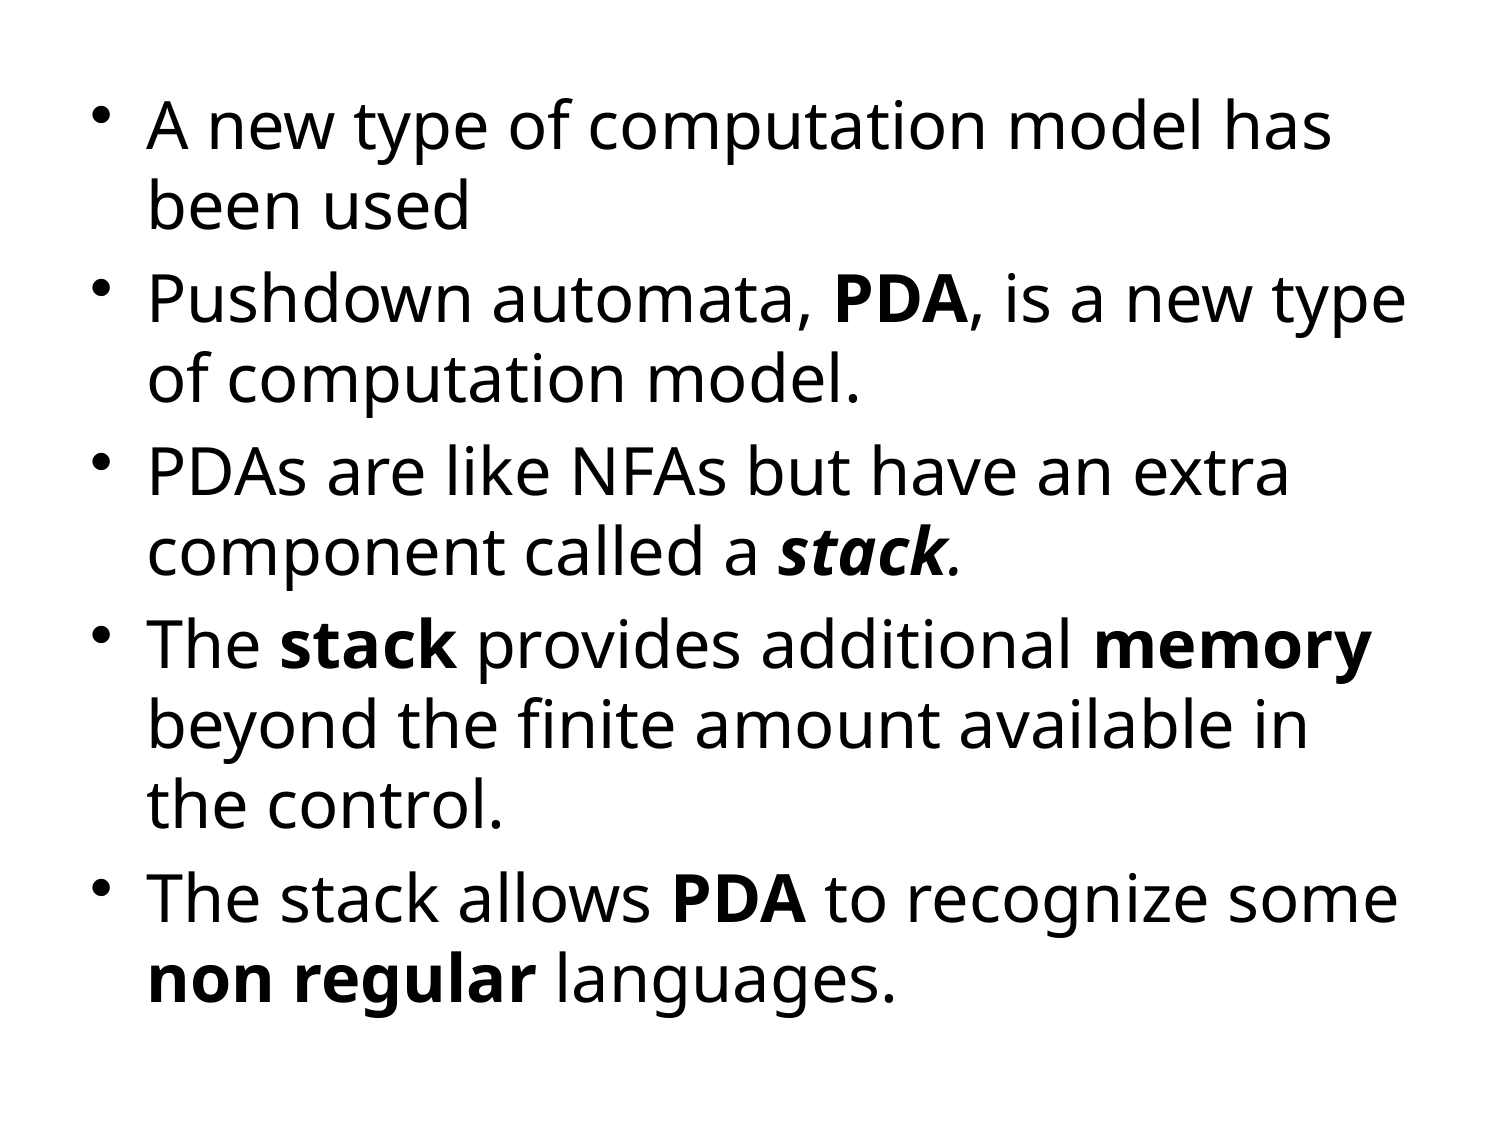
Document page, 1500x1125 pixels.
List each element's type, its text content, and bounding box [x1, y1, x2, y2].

list A new type of computation model has been used Pushdown automata, PDA, is a new type of computation model. PDAs are like NFAs but have an extra component called a stack. The stack provides additional memory beyond the finite amount available in the control. The stack allows PDA to recognize some non regular languages. [75, 75, 1425, 1075]
